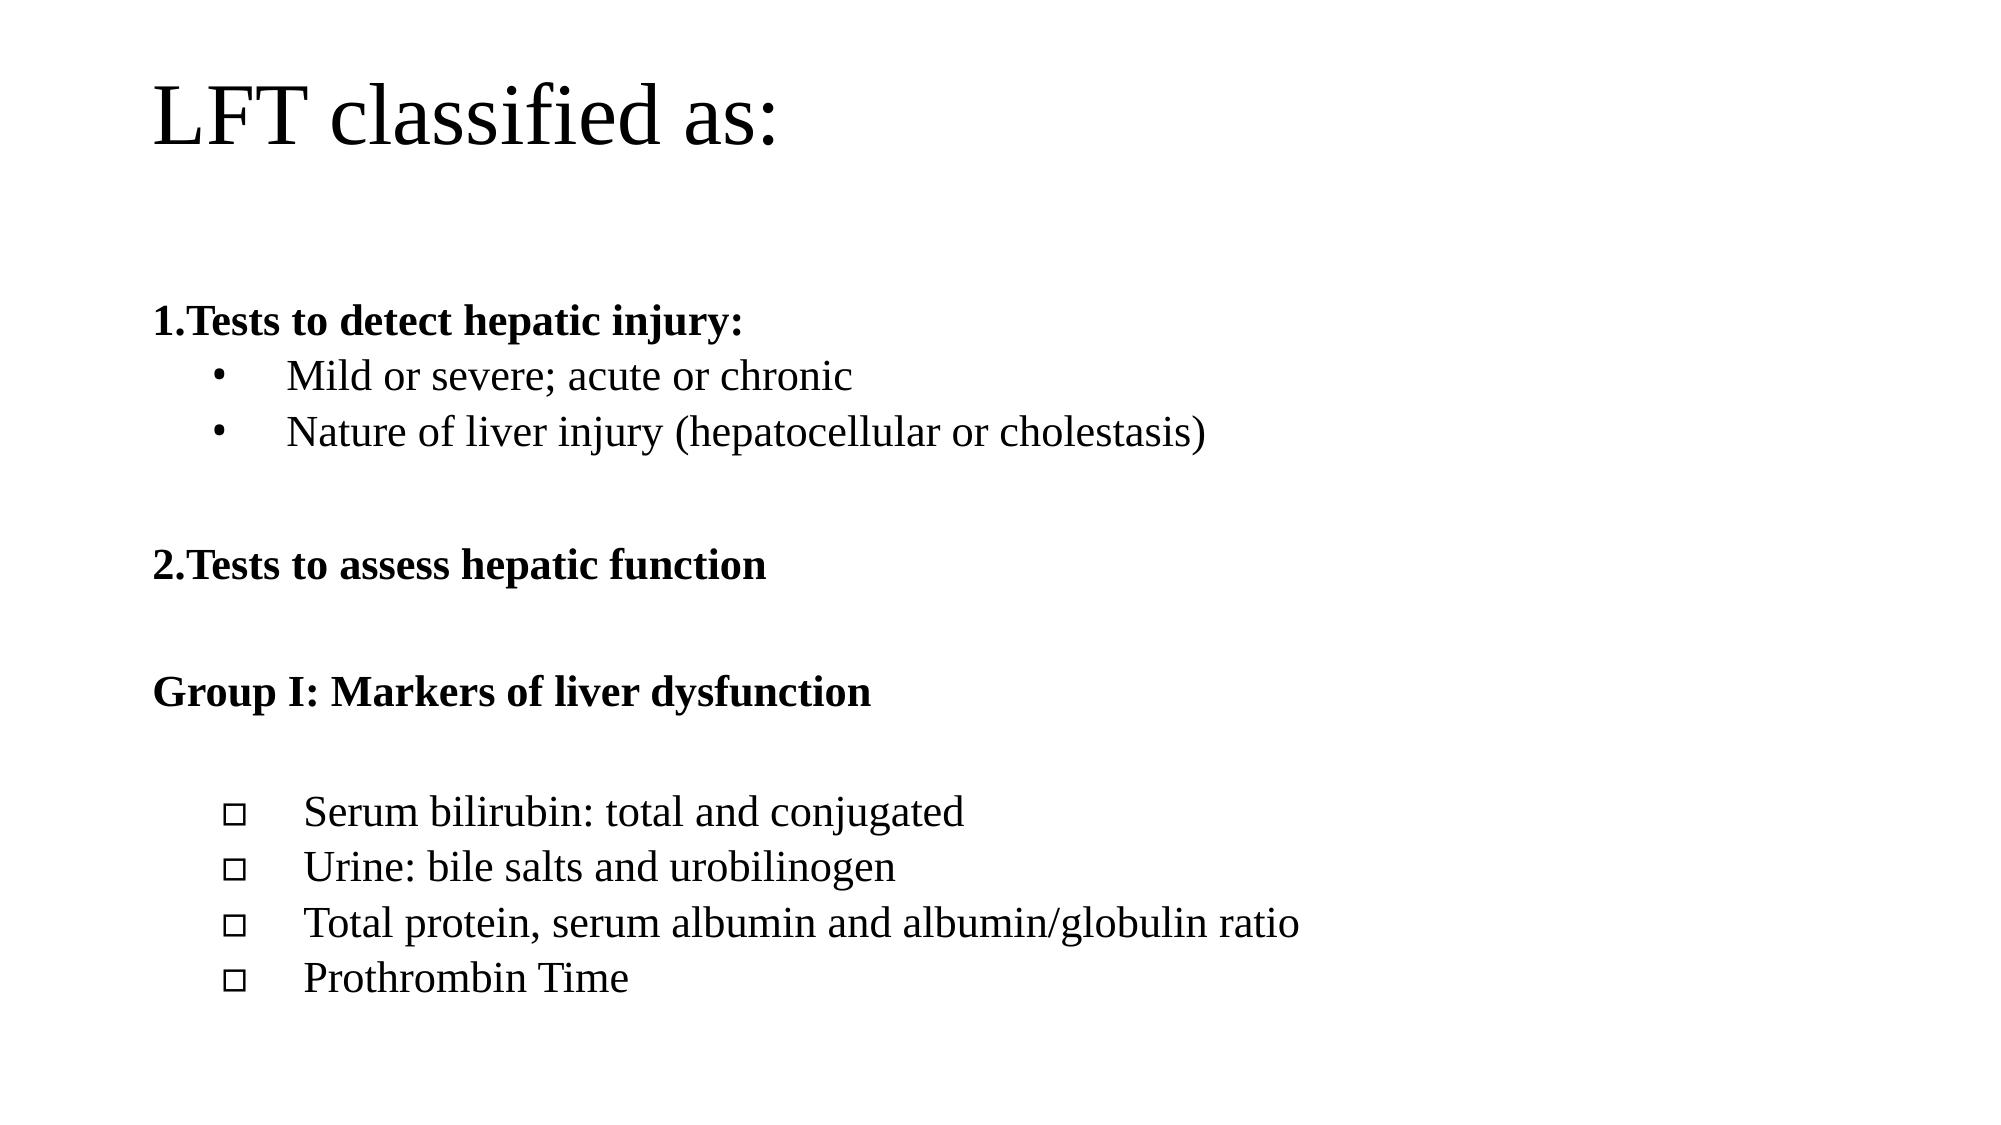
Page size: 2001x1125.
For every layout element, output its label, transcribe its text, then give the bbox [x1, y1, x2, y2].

list Tests to detect hepatic injury: Mild or severe; acute or chronic Nature of liver injury (hepatocellular or cholestasis) Tests to assess hepatic function Group I: Markers of liver dysfunction Serum bilirubin: total and conjugated Urine: bile salts and urobilinogen Total protein, serum albumin and albumin/globulin ratio Prothrombin Time [137, 220, 1863, 1014]
title LFT classified as: [137, 59, 1863, 220]
